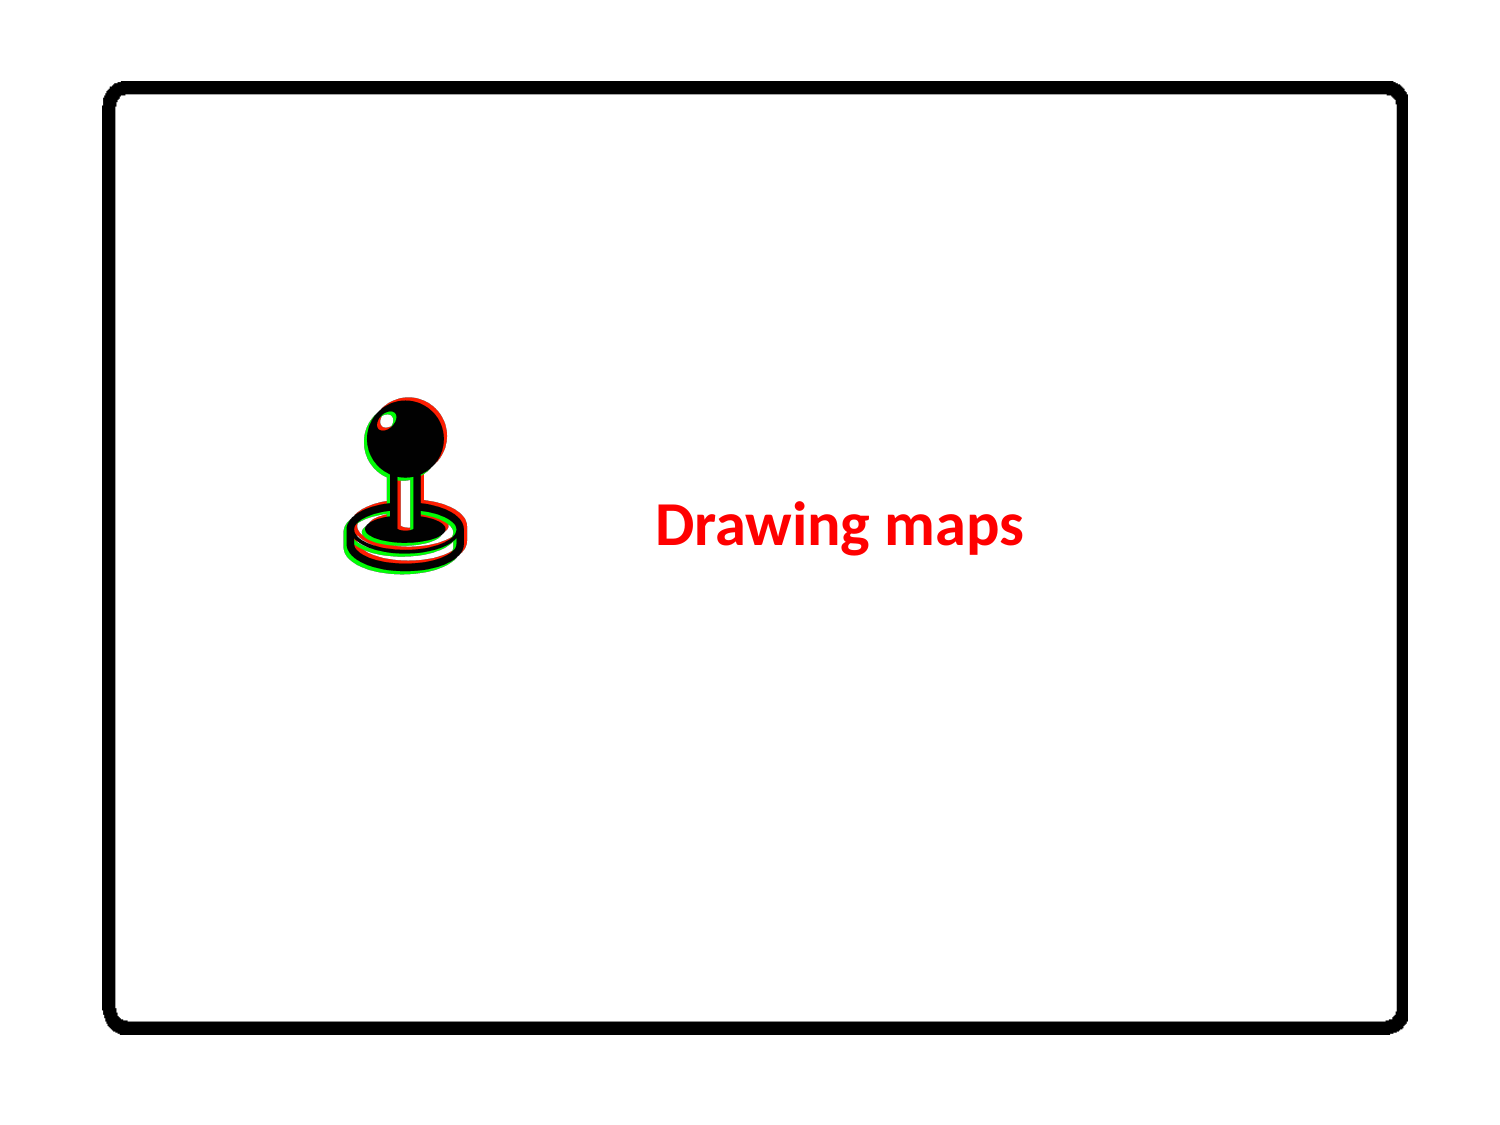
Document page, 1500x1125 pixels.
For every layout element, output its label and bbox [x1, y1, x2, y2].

picture [102, 80, 1409, 1036]
